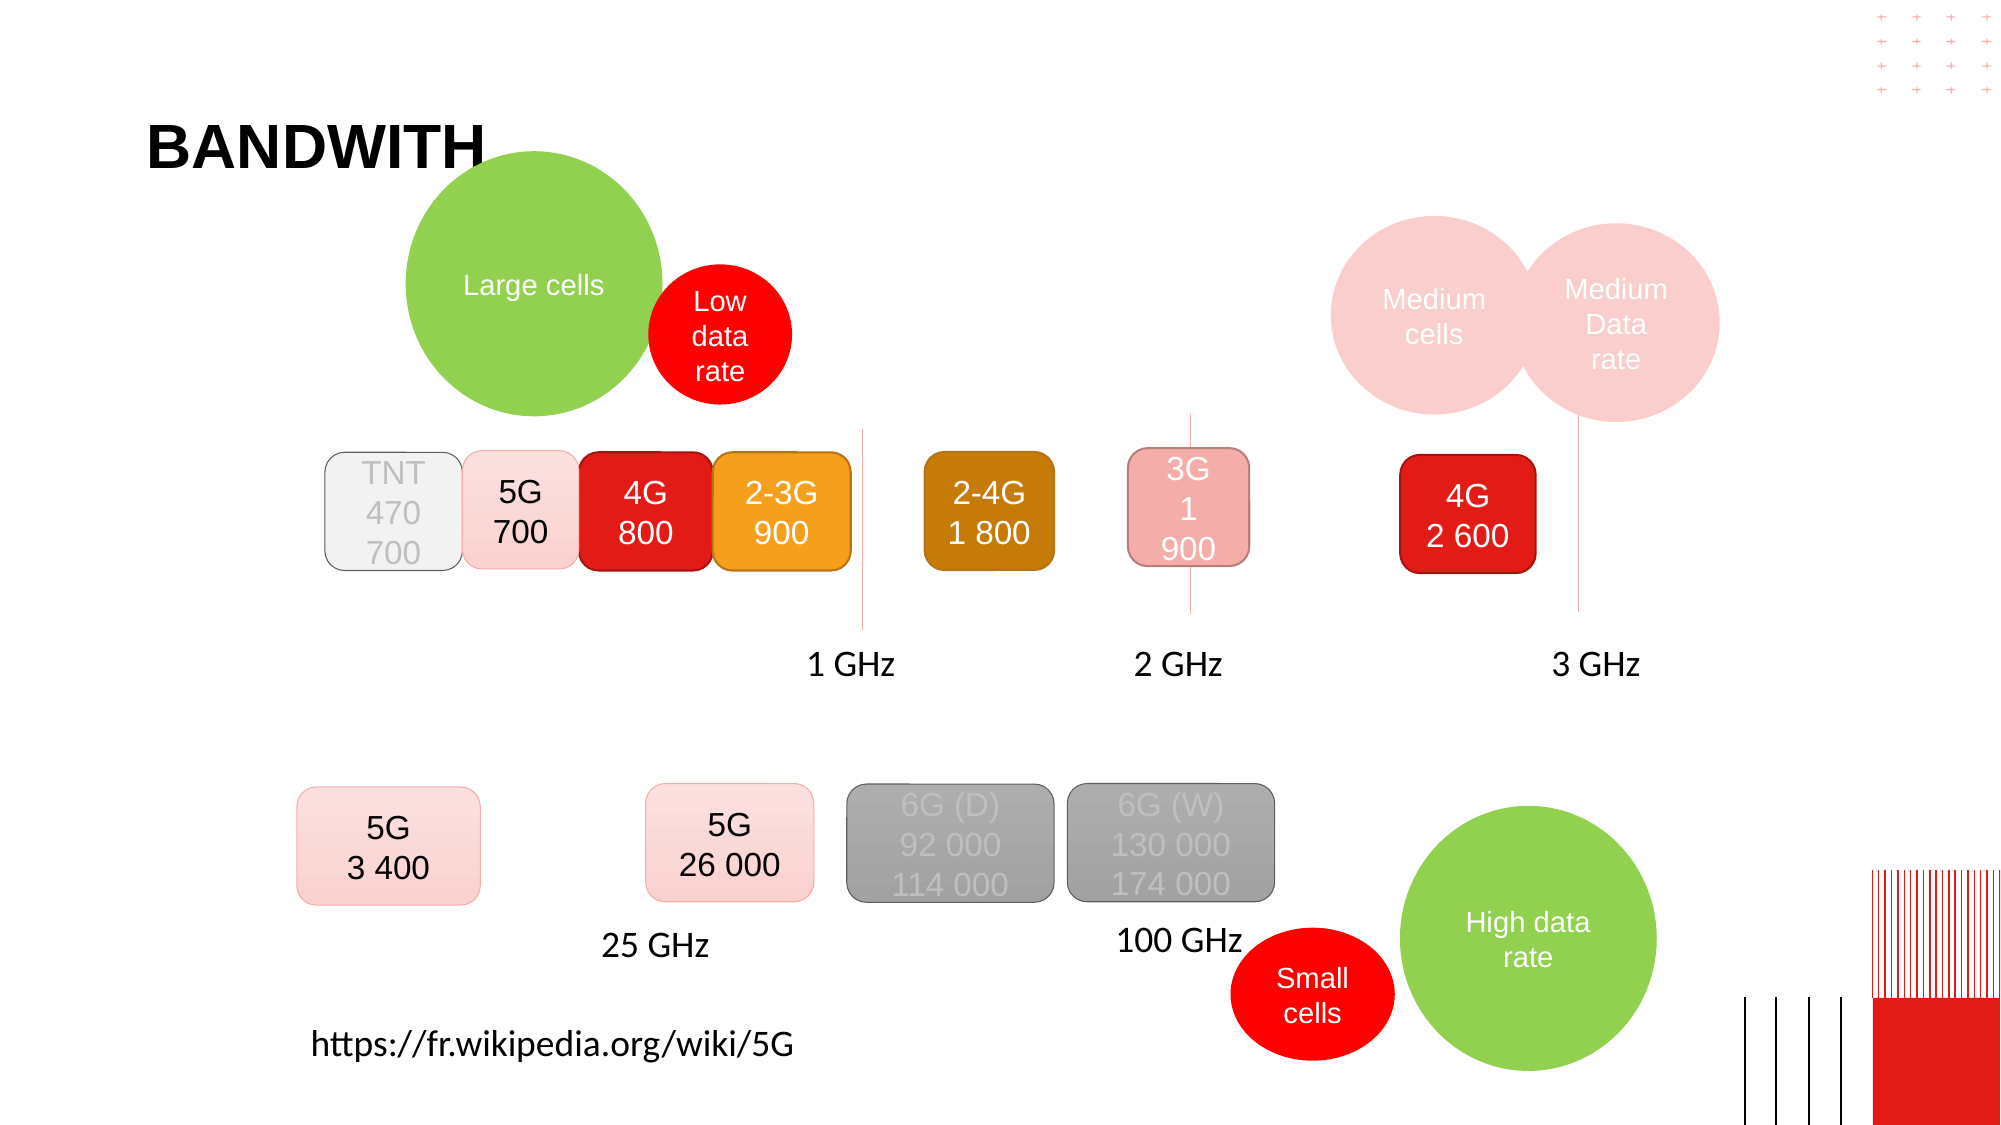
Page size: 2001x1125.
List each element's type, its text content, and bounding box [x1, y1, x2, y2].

picture [1871, 4, 2000, 115]
text_box 5G 26 000 [645, 782, 815, 903]
text_box 6G (W) 130 000 174 000 [1066, 782, 1276, 903]
text_box 4G 2 600 [1399, 453, 1537, 575]
text_box 2-3G 900 [711, 451, 852, 572]
text_box 6G (D) 92 000 114 000 [846, 783, 1055, 903]
text_box Medium Data rate [1512, 223, 1720, 422]
text_box Large cells [405, 151, 663, 417]
text_box 25 GHz [586, 912, 725, 973]
text_box 4G 800 [578, 451, 713, 572]
text_box 3G 1 900 [1191, 447, 1251, 568]
text_box Low data rate [648, 264, 793, 405]
text_box 100 GHz [1100, 907, 1258, 968]
text_box 1 GHz [791, 631, 911, 692]
text_box 3G 1 900 [1126, 447, 1189, 568]
text_box High data rate [1399, 805, 1657, 1071]
text_box 2-4G 1 800 [923, 450, 1056, 572]
text_box https://fr.wikipedia.org/wiki/5G [295, 1011, 810, 1071]
text_box TNT 470 700 [324, 451, 463, 572]
title BANDWITH [146, 114, 1855, 333]
text_box 3 GHz [1536, 631, 1656, 692]
text_box 5G 3 400 [296, 786, 481, 906]
text_box 2 GHz [1118, 631, 1238, 692]
text_box Small cells [1230, 927, 1395, 1061]
text_box Medium cells [1330, 215, 1527, 415]
text_box 5G 700 [461, 450, 580, 570]
